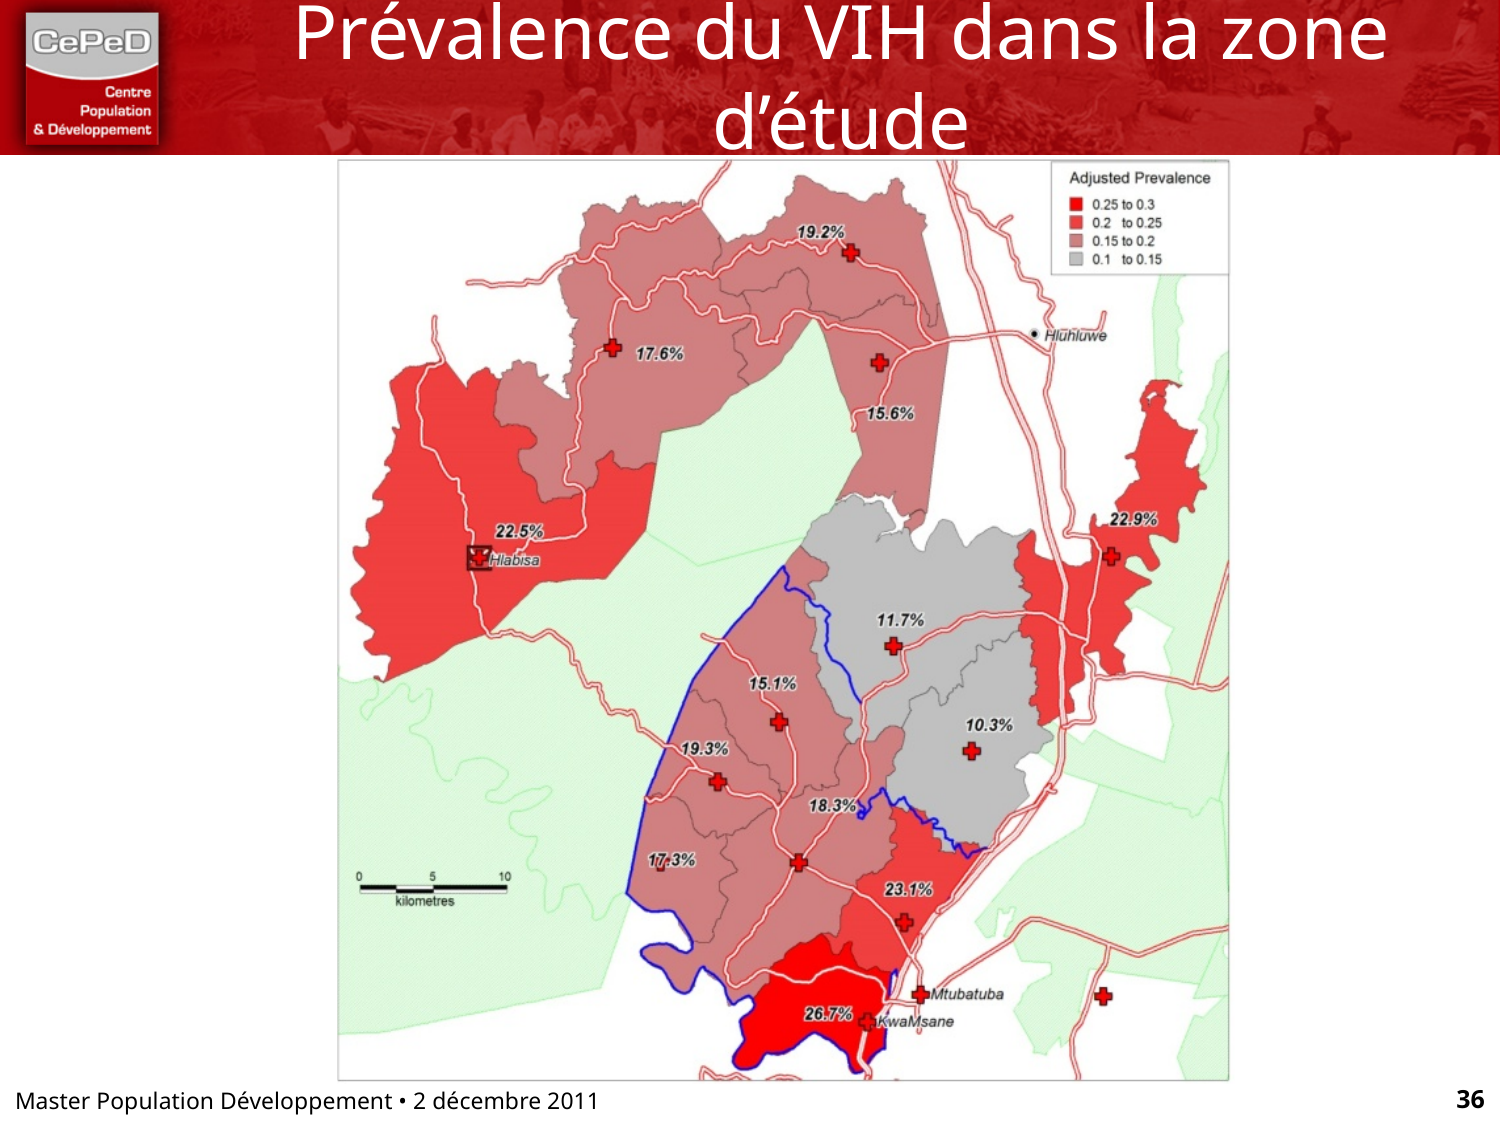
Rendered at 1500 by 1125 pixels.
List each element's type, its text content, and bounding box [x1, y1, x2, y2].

footer Master Population Développement • 2 décembre 2011 [0, 1070, 1105, 1125]
picture [336, 157, 1235, 1085]
slide_number 36 [1376, 1070, 1500, 1125]
picture [0, 0, 1500, 155]
title Prévalence du VIH dans la zone d’étude [183, 0, 1500, 149]
